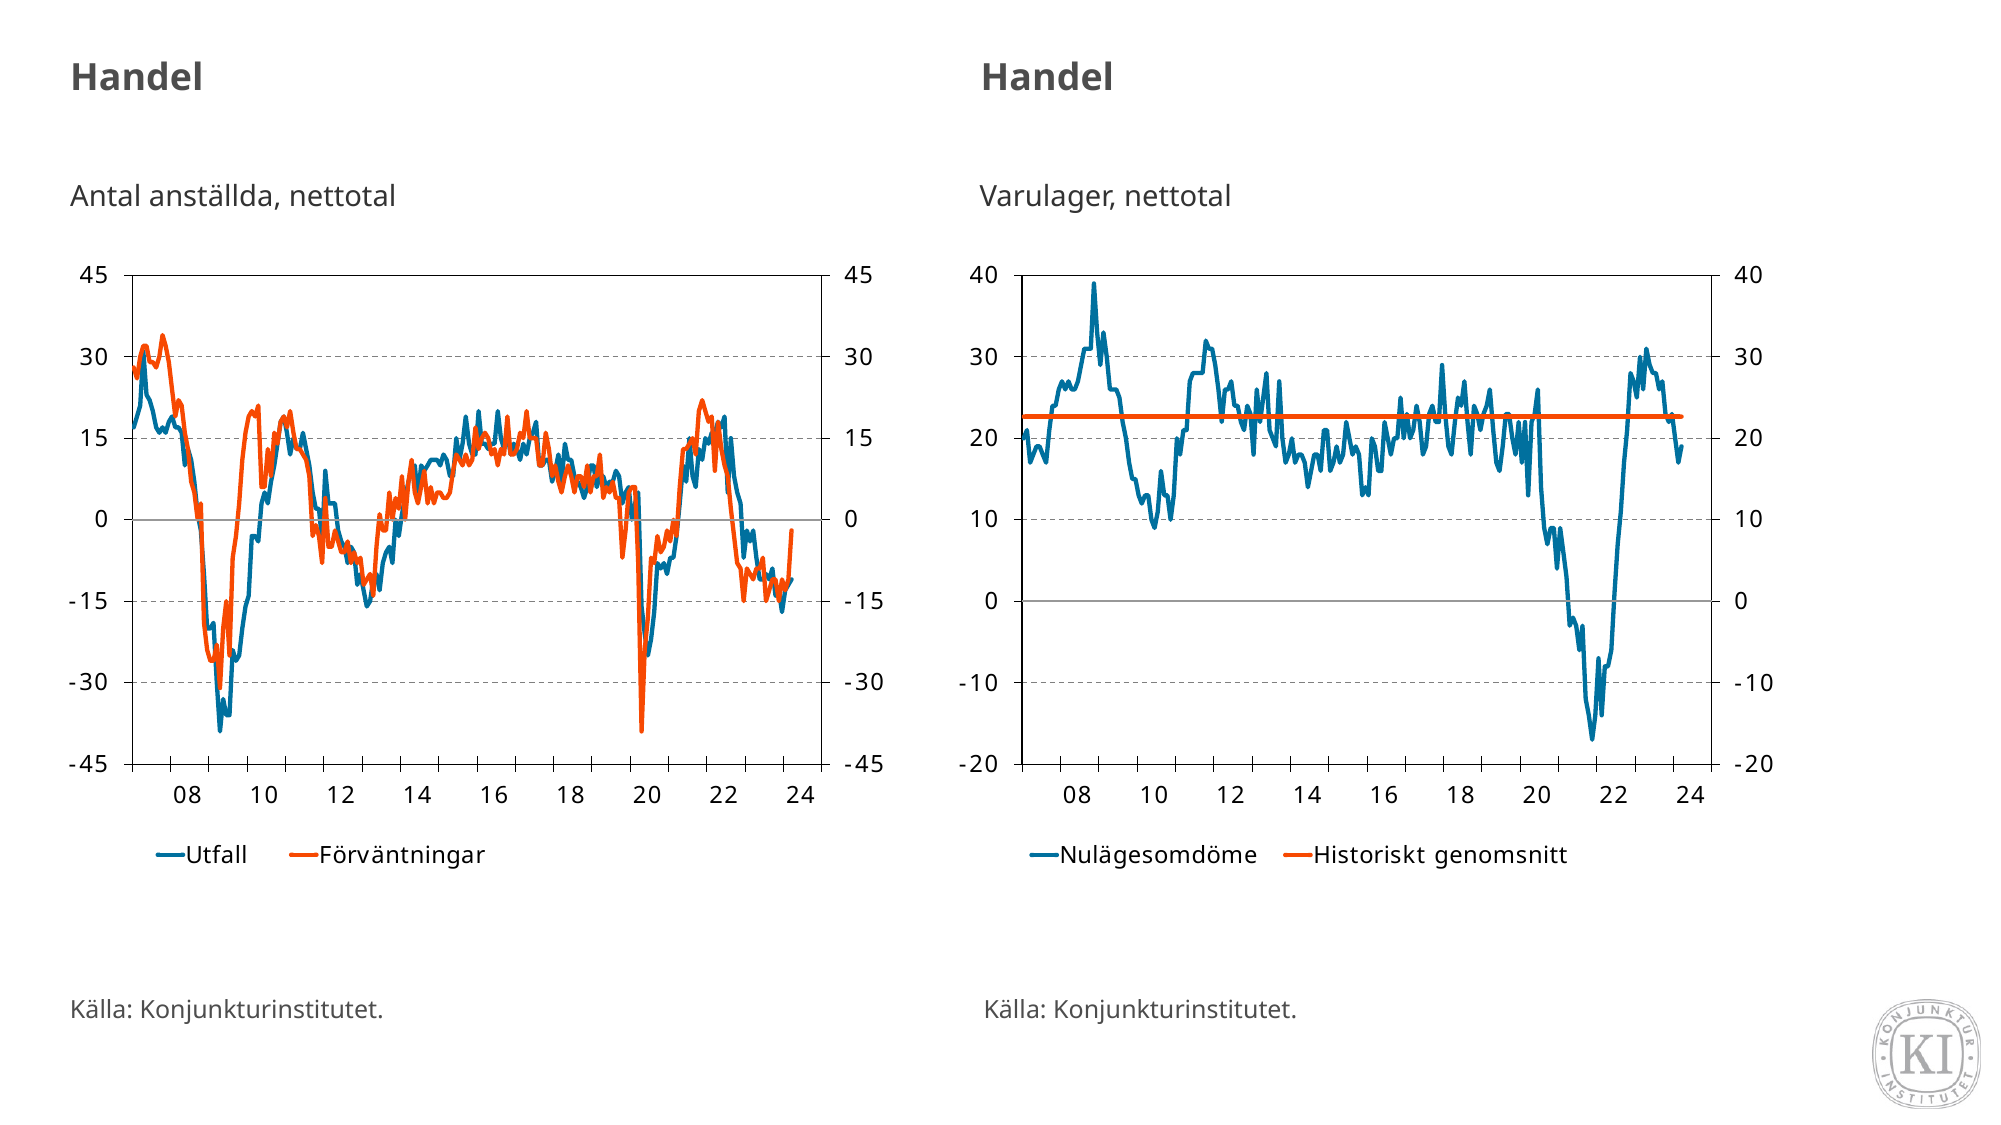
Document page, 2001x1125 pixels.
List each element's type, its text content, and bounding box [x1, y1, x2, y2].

title Handel [55, 45, 938, 128]
list Antal anställda, nettotal [55, 137, 938, 220]
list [51, 249, 939, 874]
list Varulager, nettotal [964, 137, 1848, 220]
list Källa: Konjunkturinstitutet. [968, 986, 1852, 1105]
subtitle Källa: Konjunkturinstitutet. [55, 986, 938, 1105]
list Handel [965, 45, 1849, 129]
picture [1872, 999, 1981, 1109]
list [941, 249, 1829, 874]
